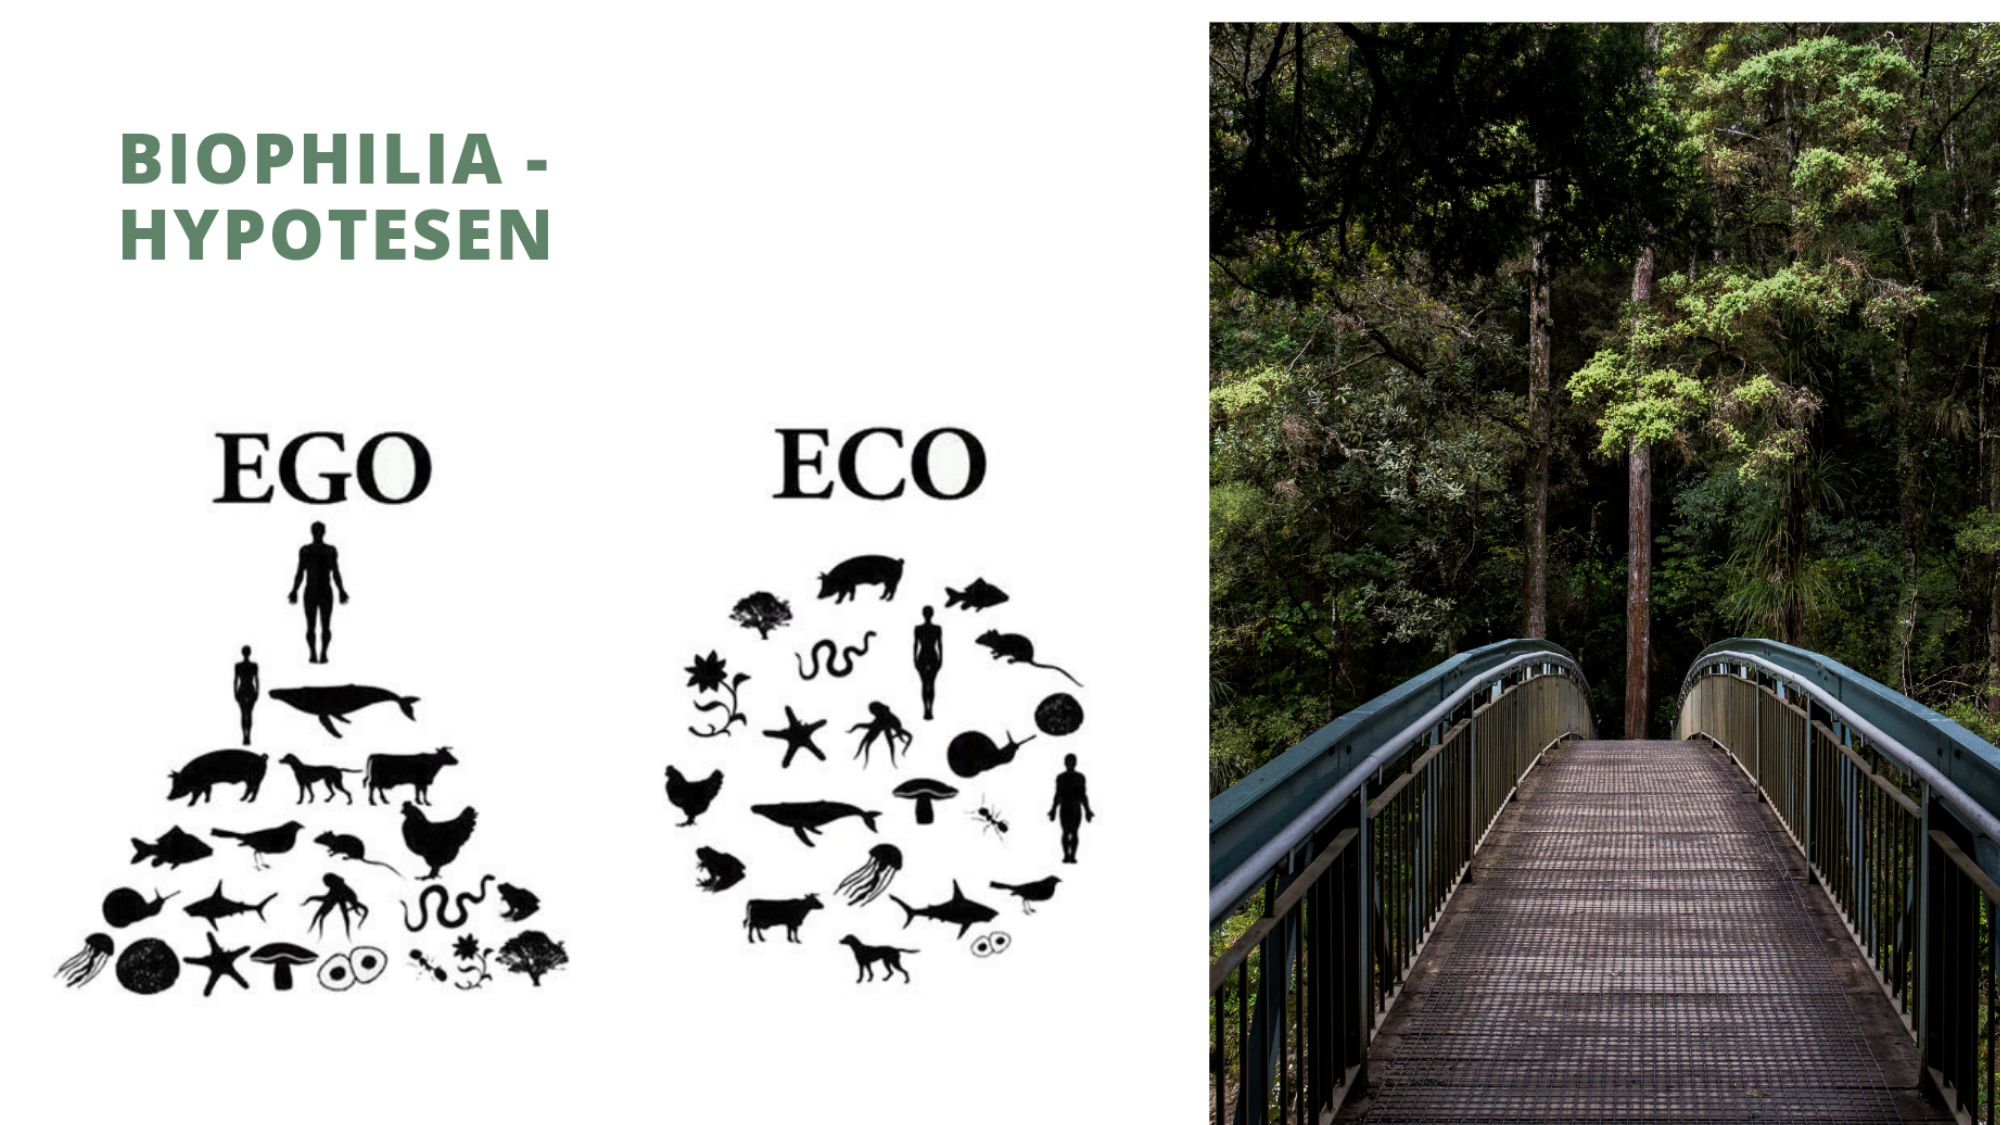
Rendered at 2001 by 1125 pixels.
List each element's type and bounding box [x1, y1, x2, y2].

list [0, 0, 2000, 1125]
